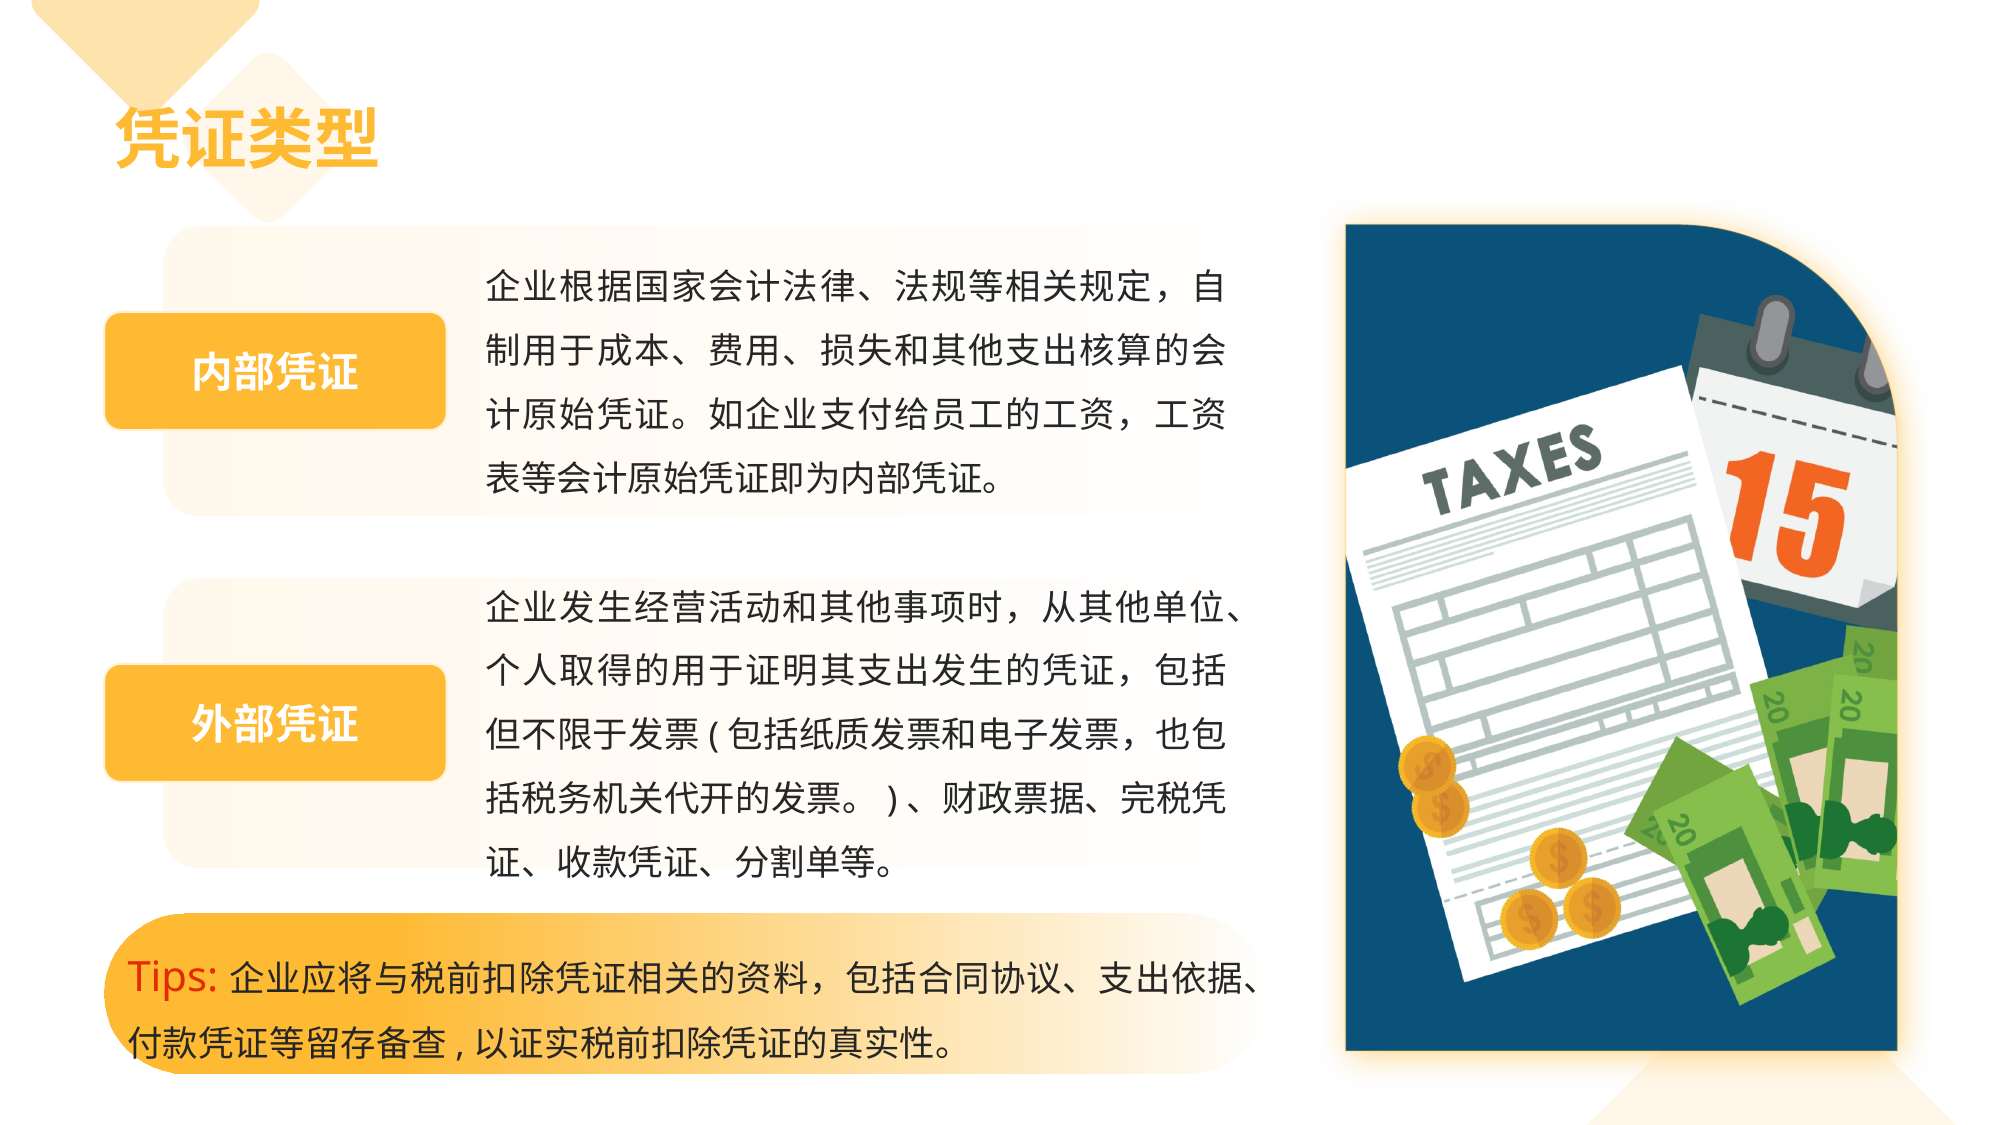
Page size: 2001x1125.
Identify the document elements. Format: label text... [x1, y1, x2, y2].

text_box Tips:企业应将与税前扣除凭证相关的资料，包括合同协议、支出依据、付款凭证等留存备查,以证实税前扣除凭证的真实性。 [104, 913, 1268, 1074]
title 凭证类型 [114, 59, 1886, 178]
picture [1345, 224, 1898, 1051]
text_box 企业发生经营活动和其他事项时，从其他单位、个人取得的用于证明其支出发生的凭证，包括但不限于发票(包括纸质发票和电子发票，也包括税务机关代开的发票。)、财政票据、完税凭证、收款凭证、分割单等。 [485, 605, 1228, 840]
text_box 企业根据国家会计法律、法规等相关规定，自制用于成本、费用、损失和其他支出核算的会计原始凭证。如企业支付给员工的工资，工资表等会计原始凭证即为内部凭证。 [485, 253, 1228, 489]
text_box 外部凭证 [103, 662, 448, 783]
text_box 内部凭证 [103, 310, 448, 432]
text_box [162, 225, 1269, 517]
text_box [162, 577, 1269, 869]
